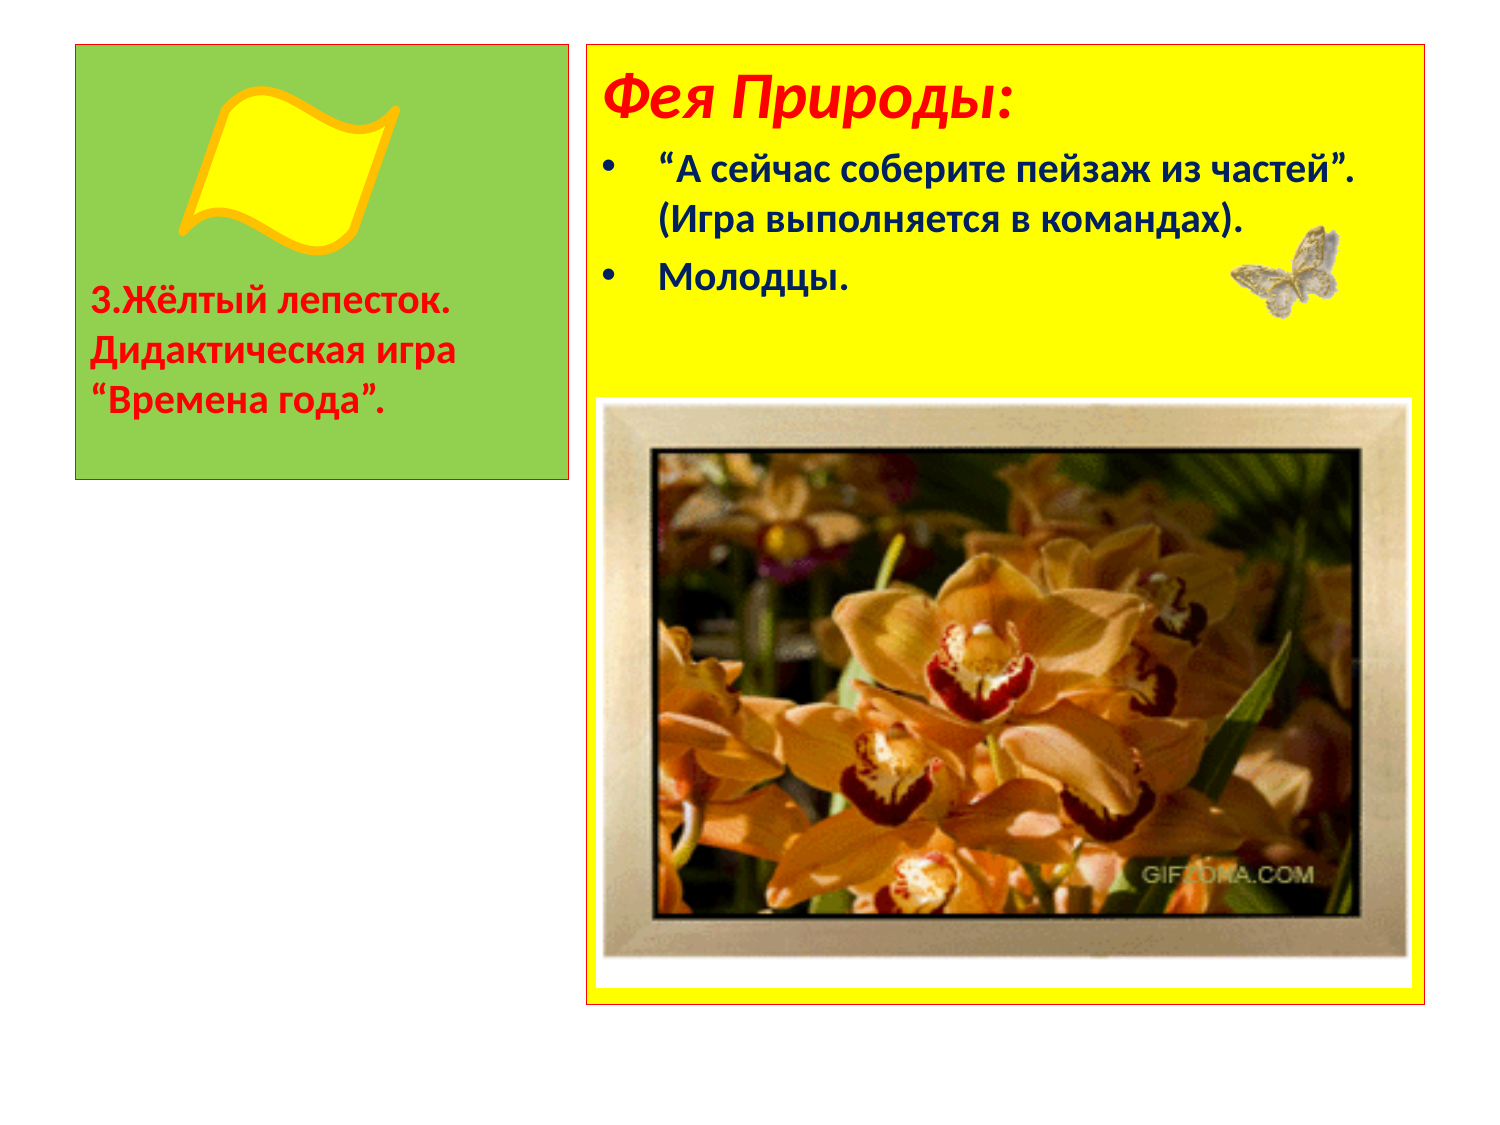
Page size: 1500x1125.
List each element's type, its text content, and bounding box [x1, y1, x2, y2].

title 3.Жёлтый лепесток. Дидактическая игра “Времена года”. [75, 44, 569, 480]
picture [1210, 207, 1352, 337]
list Фея Природы: “А сейчас соберите пейзаж из частей”. (Игра выполняется в командах). Молодцы. [586, 44, 1425, 1005]
picture [596, 396, 1412, 988]
text_box [178, 86, 400, 256]
